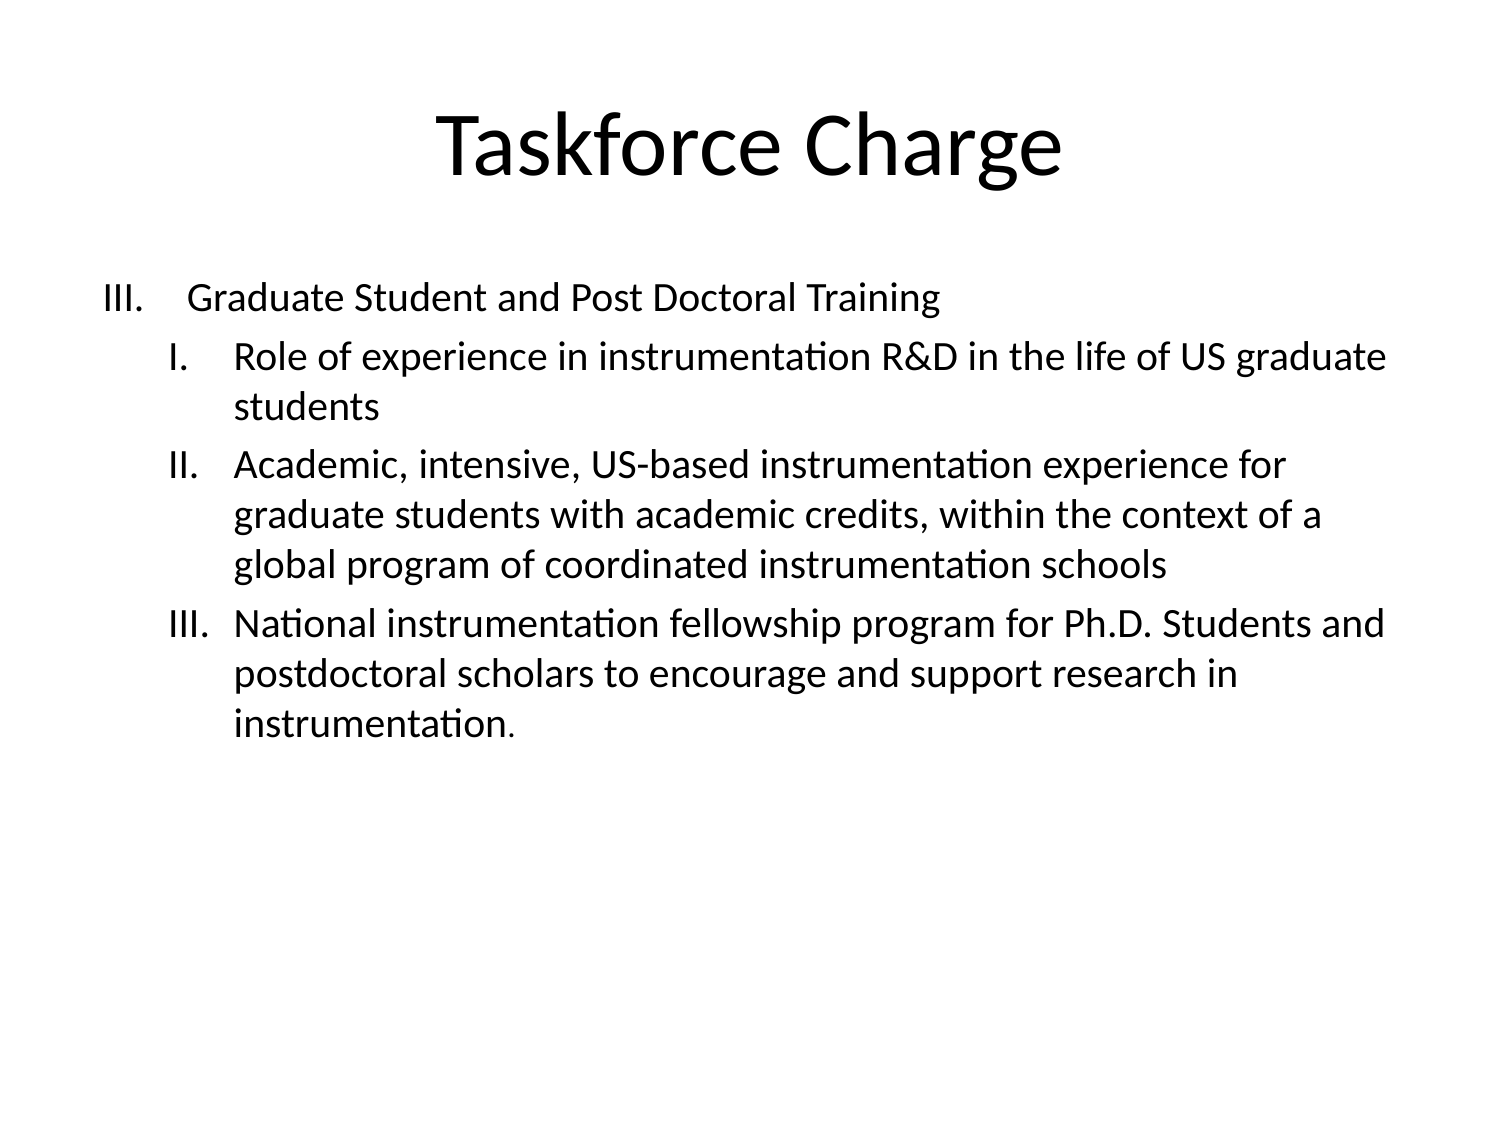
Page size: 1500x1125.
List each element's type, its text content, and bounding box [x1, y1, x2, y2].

list Graduate Student and Post Doctoral Training Role of experience in instrumentation R&D in the life of US graduate students Academic, intensive, US-based instrumentation experience for graduate students with academic credits, within the context of a global program of coordinated instrumentation schools National instrumentation fellowship program for Ph.D. Students and postdoctoral scholars to encourage and support research in instrumentation. [87, 262, 1438, 788]
title Taskforce Charge [75, 45, 1425, 233]
